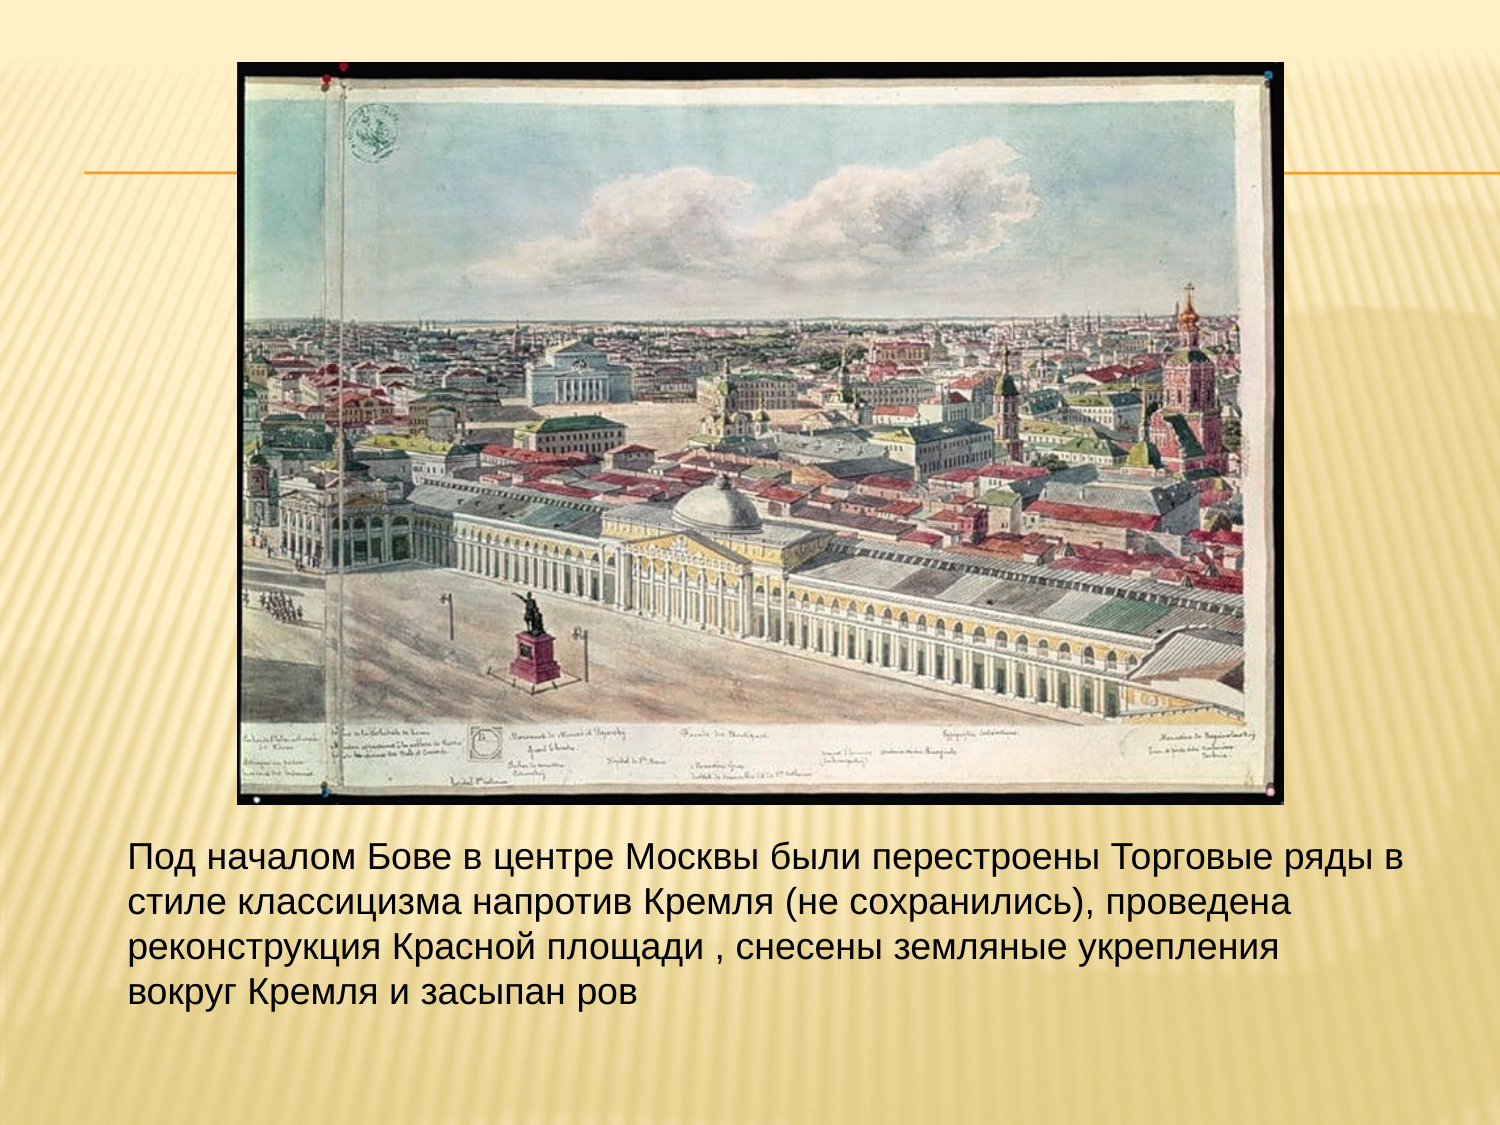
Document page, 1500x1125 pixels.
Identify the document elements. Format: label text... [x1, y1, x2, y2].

text_box Под началом Бове в центре Москвы были перестроены Торговые ряды в стиле классицизма напротив Кремля (не сохранились), проведена реконструкция Красной площади , снесены земляные укрепления вокруг Кремля и засыпан ров [112, 824, 1450, 1020]
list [237, 62, 1284, 806]
